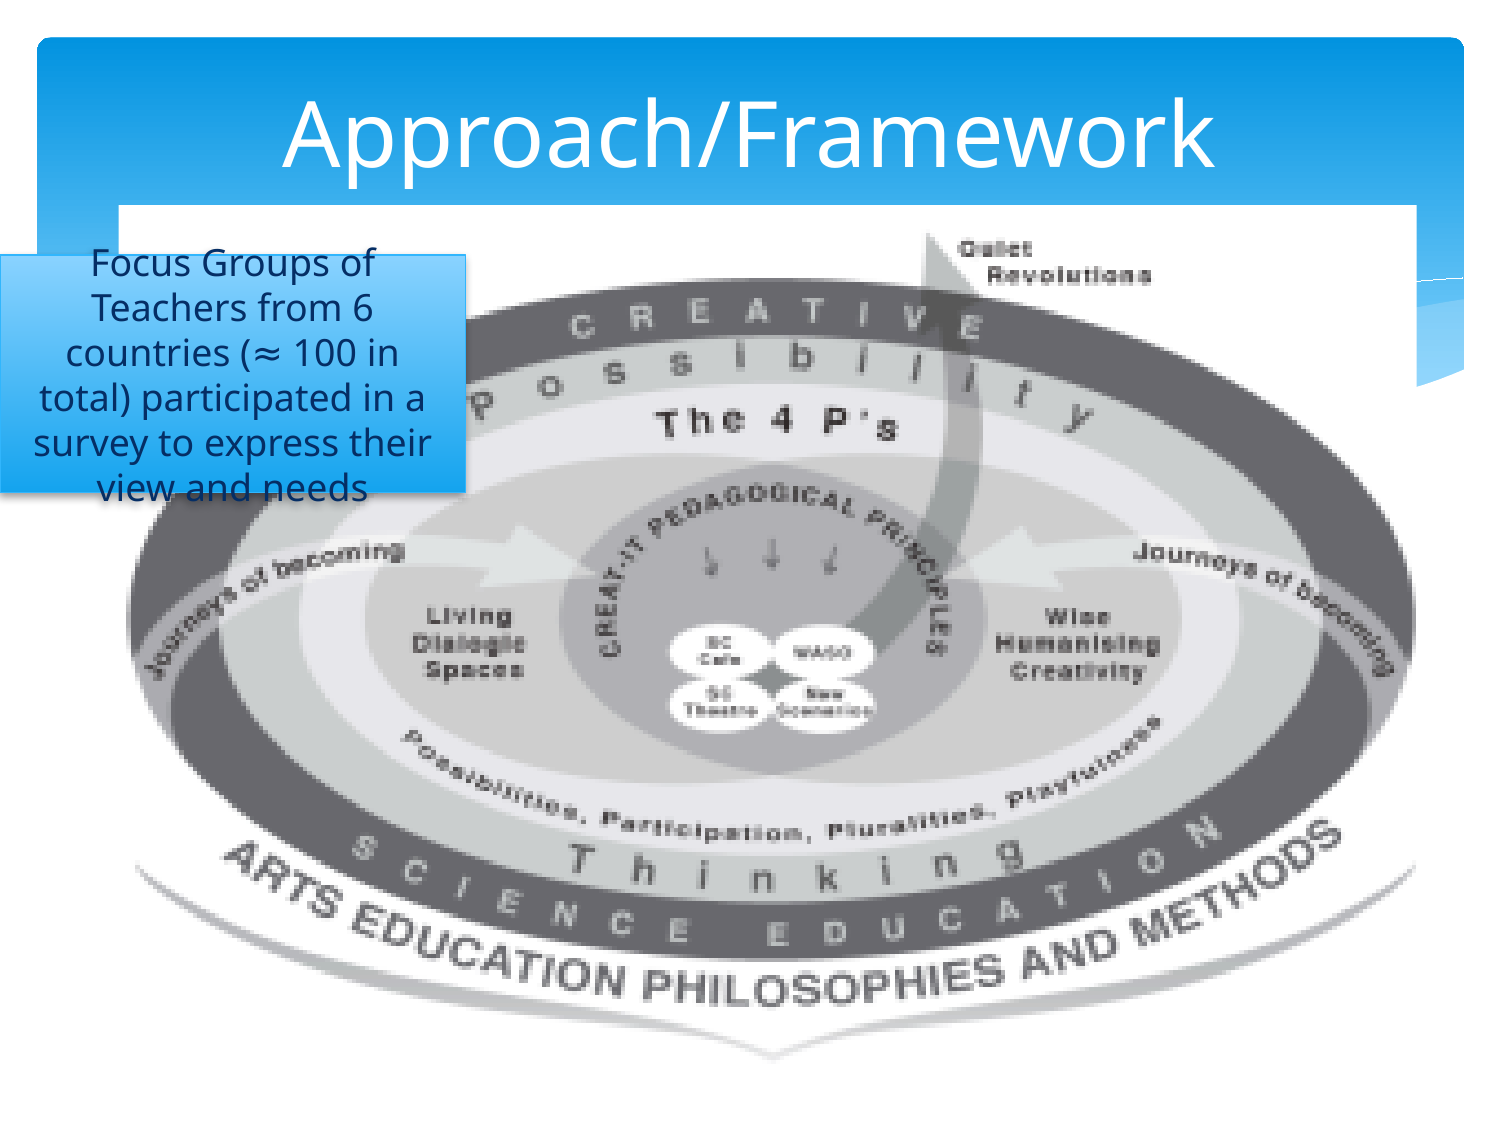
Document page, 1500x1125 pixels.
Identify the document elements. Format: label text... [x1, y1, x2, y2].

text_box Focus Groups of Teachers from 6 countries (≈ 100 in total) participated in a survey to express their view and needs [0, 254, 106, 493]
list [112, 205, 1426, 1073]
title Approach/Framework [75, 55, 1425, 206]
